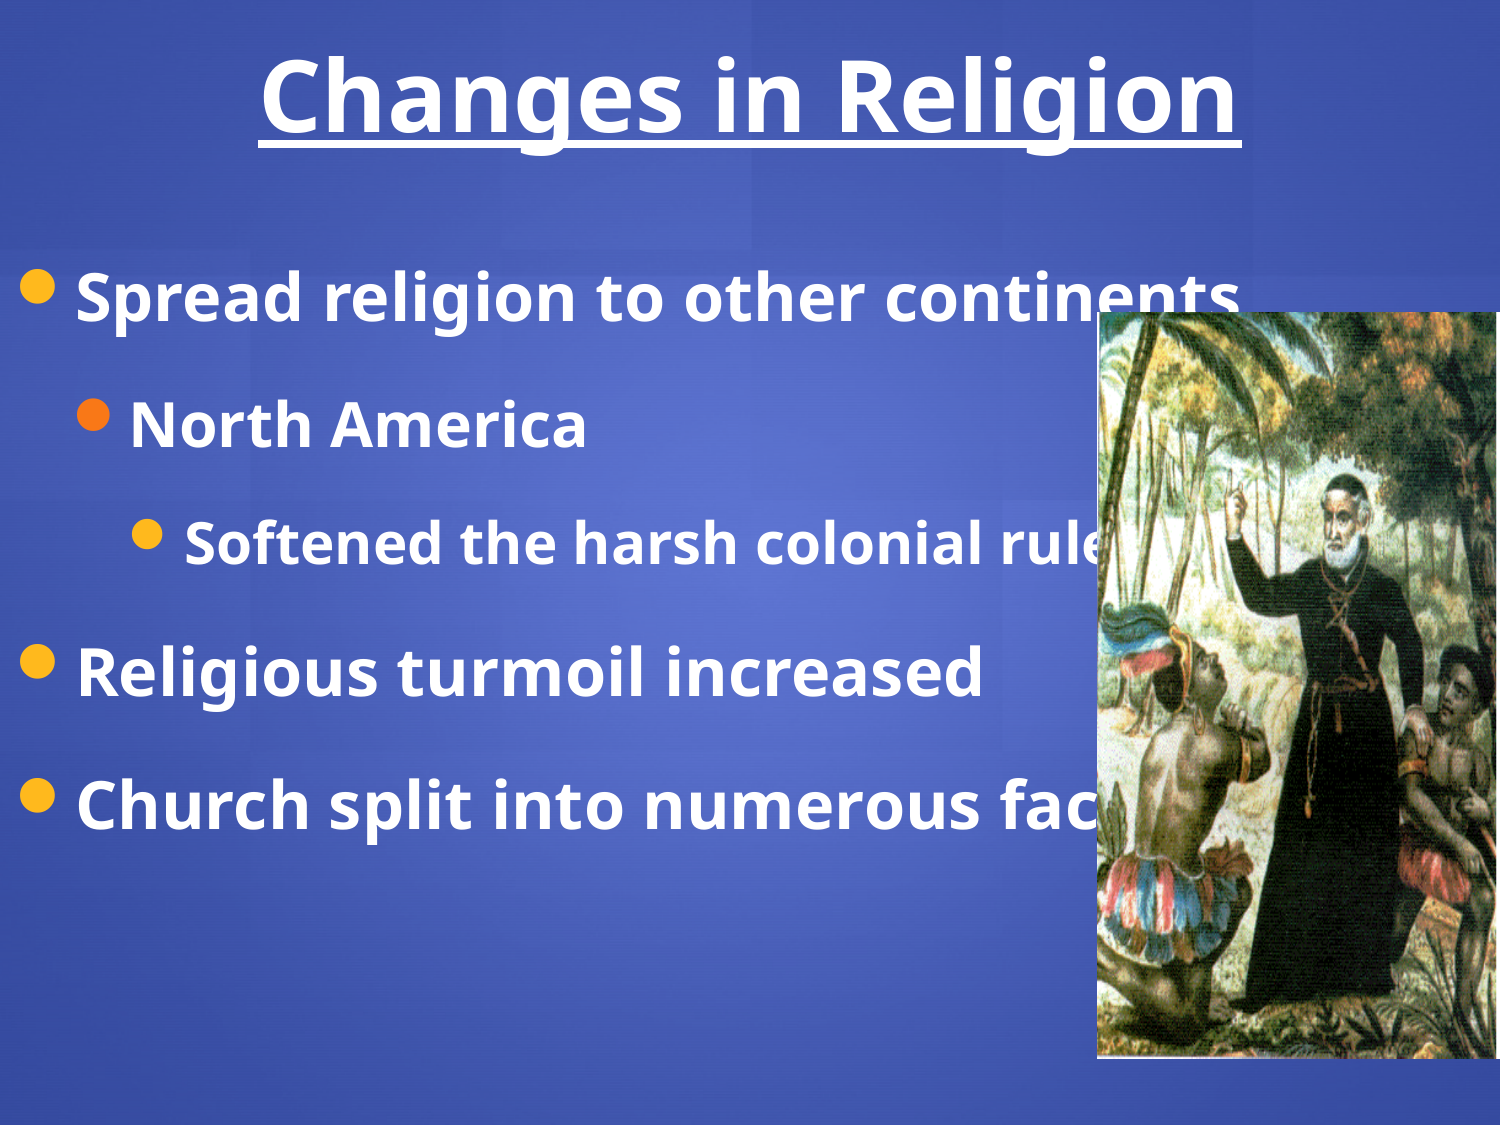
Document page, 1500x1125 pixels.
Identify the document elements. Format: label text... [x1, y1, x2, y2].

list Spread religion to other continents North America Softened the harsh colonial rule Religious turmoil increased Church split into numerous factions [0, 206, 1500, 1125]
picture [1096, 311, 1500, 1060]
title Changes in Religion [0, 0, 1500, 186]
